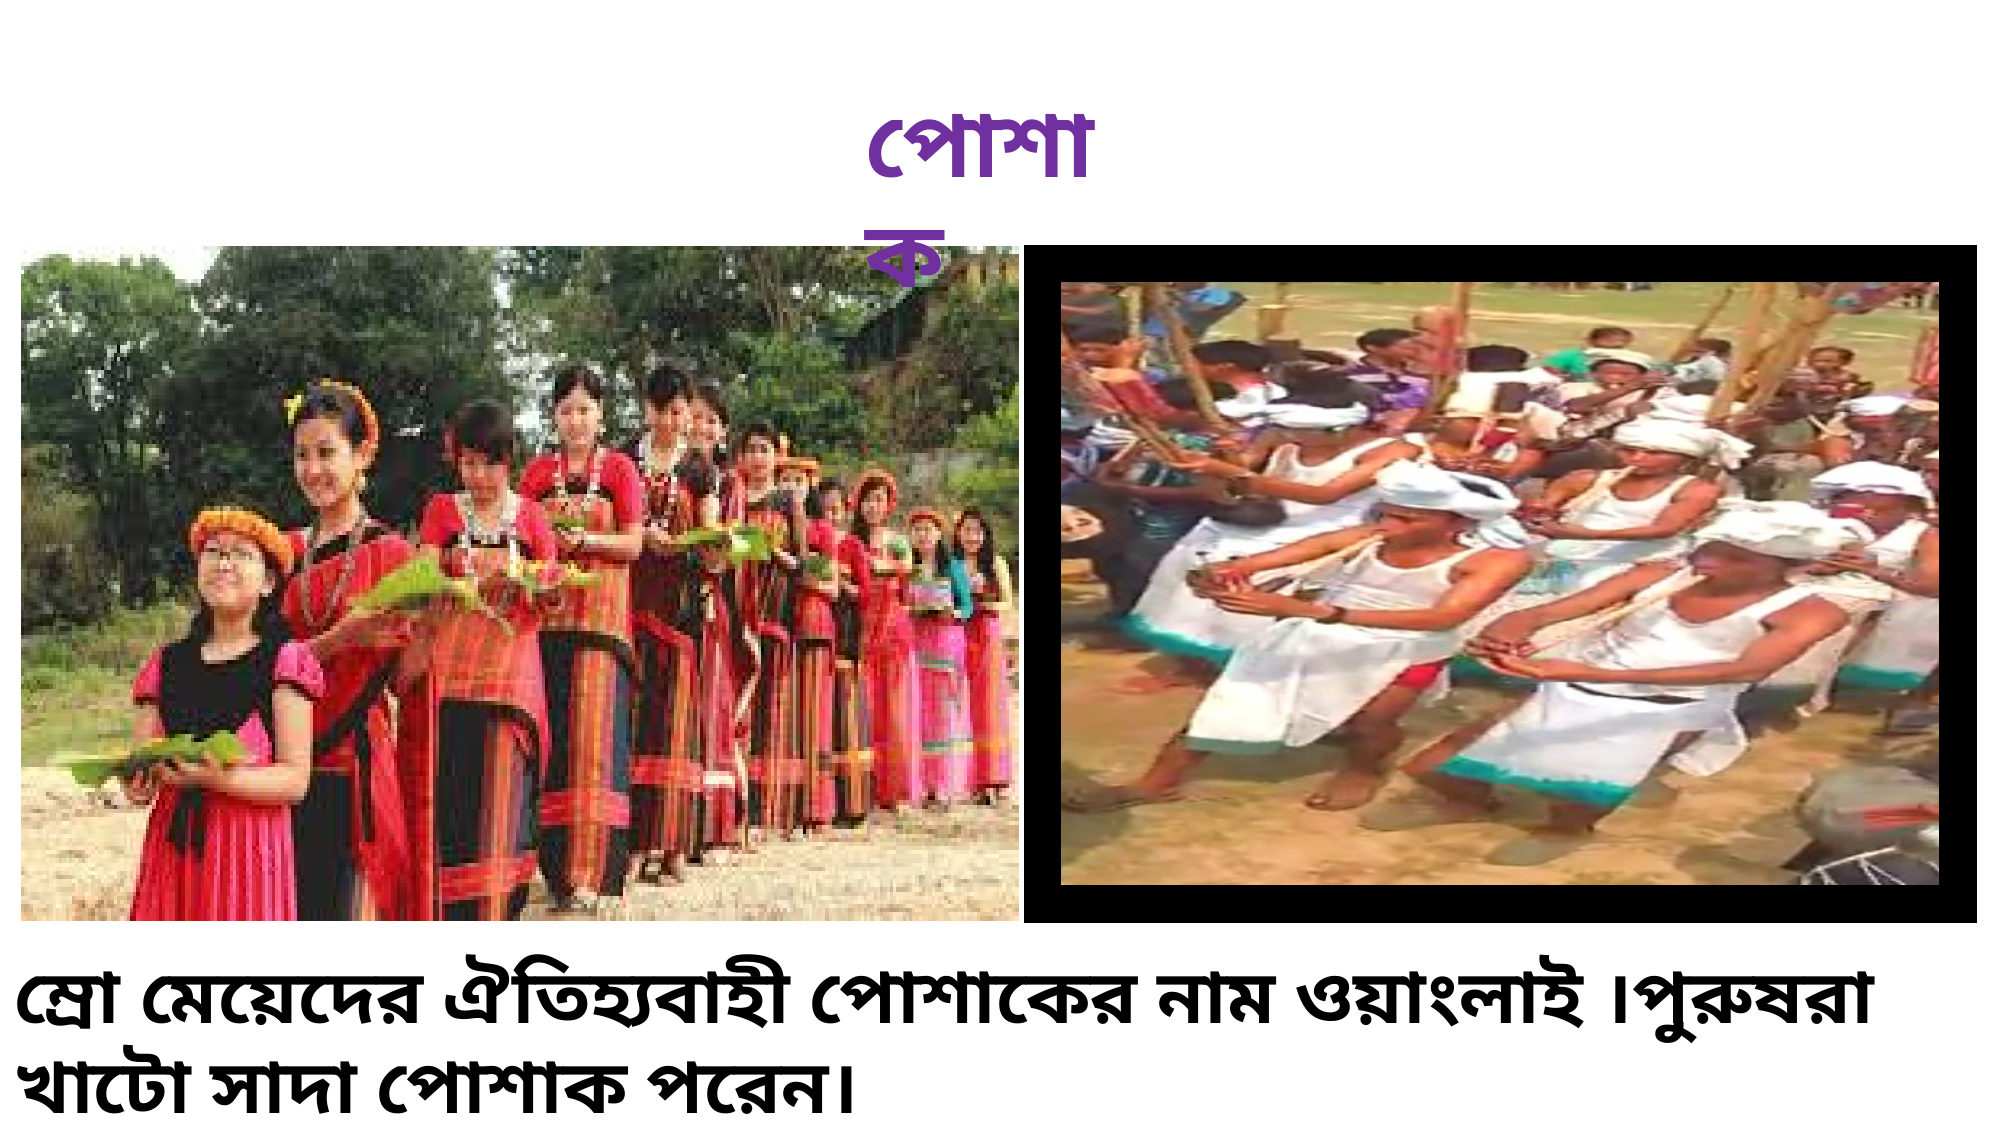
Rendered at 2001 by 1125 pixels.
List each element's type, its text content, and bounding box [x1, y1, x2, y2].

picture [21, 246, 1019, 921]
picture [1061, 282, 1940, 886]
text_box পোশাক [851, 78, 1149, 313]
text_box ম্রো মেয়েদের ঐতিহ্যবাহী পোশাকের নাম ওয়াংলাই ।পুরুষরা খাটো সাদা পোশাক পরেন। [0, 940, 2000, 1125]
